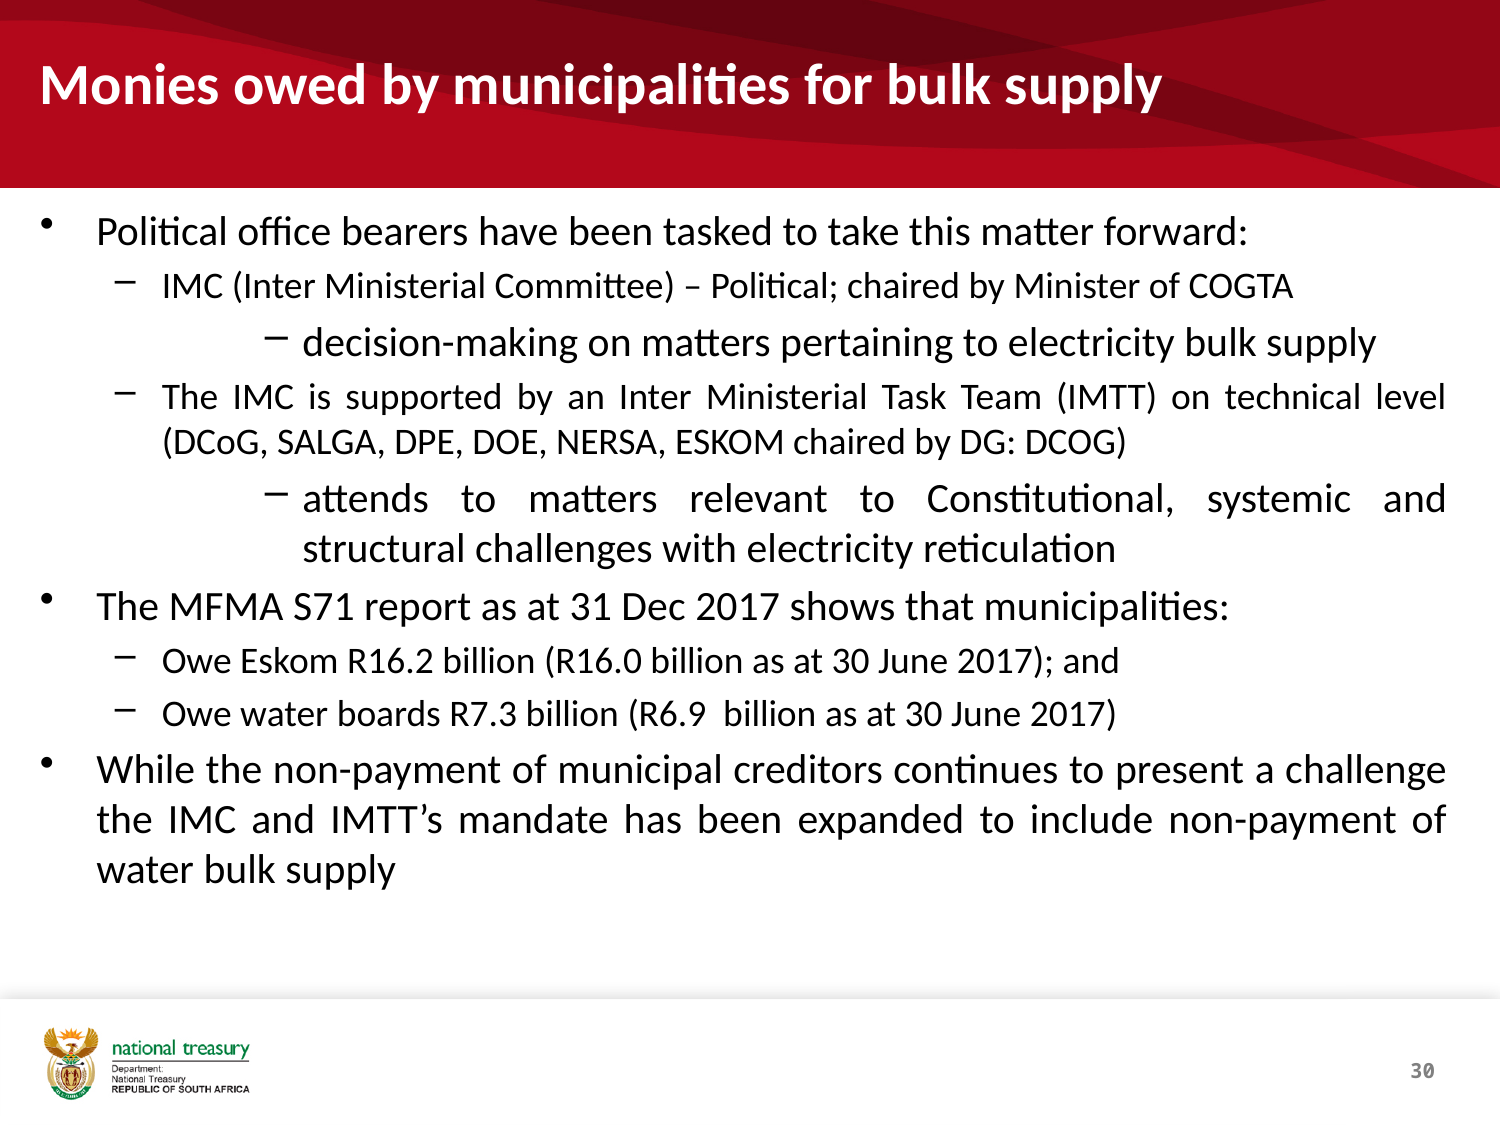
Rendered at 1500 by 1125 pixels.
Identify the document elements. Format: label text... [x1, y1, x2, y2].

picture [0, 977, 1500, 1125]
picture [0, 0, 1500, 188]
list Political office bearers have been tasked to take this matter forward: IMC (Inter Ministerial Committee) – Political; chaired by Minister of COGTA decision-making on matters pertaining to electricity bulk supply The IMC is supported by an Inter Ministerial Task Team (IMTT) on technical level (DCoG, SALGA, DPE, DOE, NERSA, ESKOM chaired by DG: DCOG) attends to matters relevant to Constitutional, systemic and structural challenges with electricity reticulation The MFMA S71 report as at 31 Dec 2017 shows that municipalities: Owe Eskom R16.2 billion (R16.0 billion as at 30 June 2017); and Owe water boards R7.3 billion (R6.9 billion as at 30 June 2017) While the non-payment of municipal creditors continues to present a challenge the IMC and IMTT’s mandate has been expanded to include non-payment of water bulk supply [24, 196, 1463, 947]
title Monies owed by municipalities for bulk supply [24, 12, 1301, 151]
slide_number 30 [1137, 1049, 1451, 1125]
